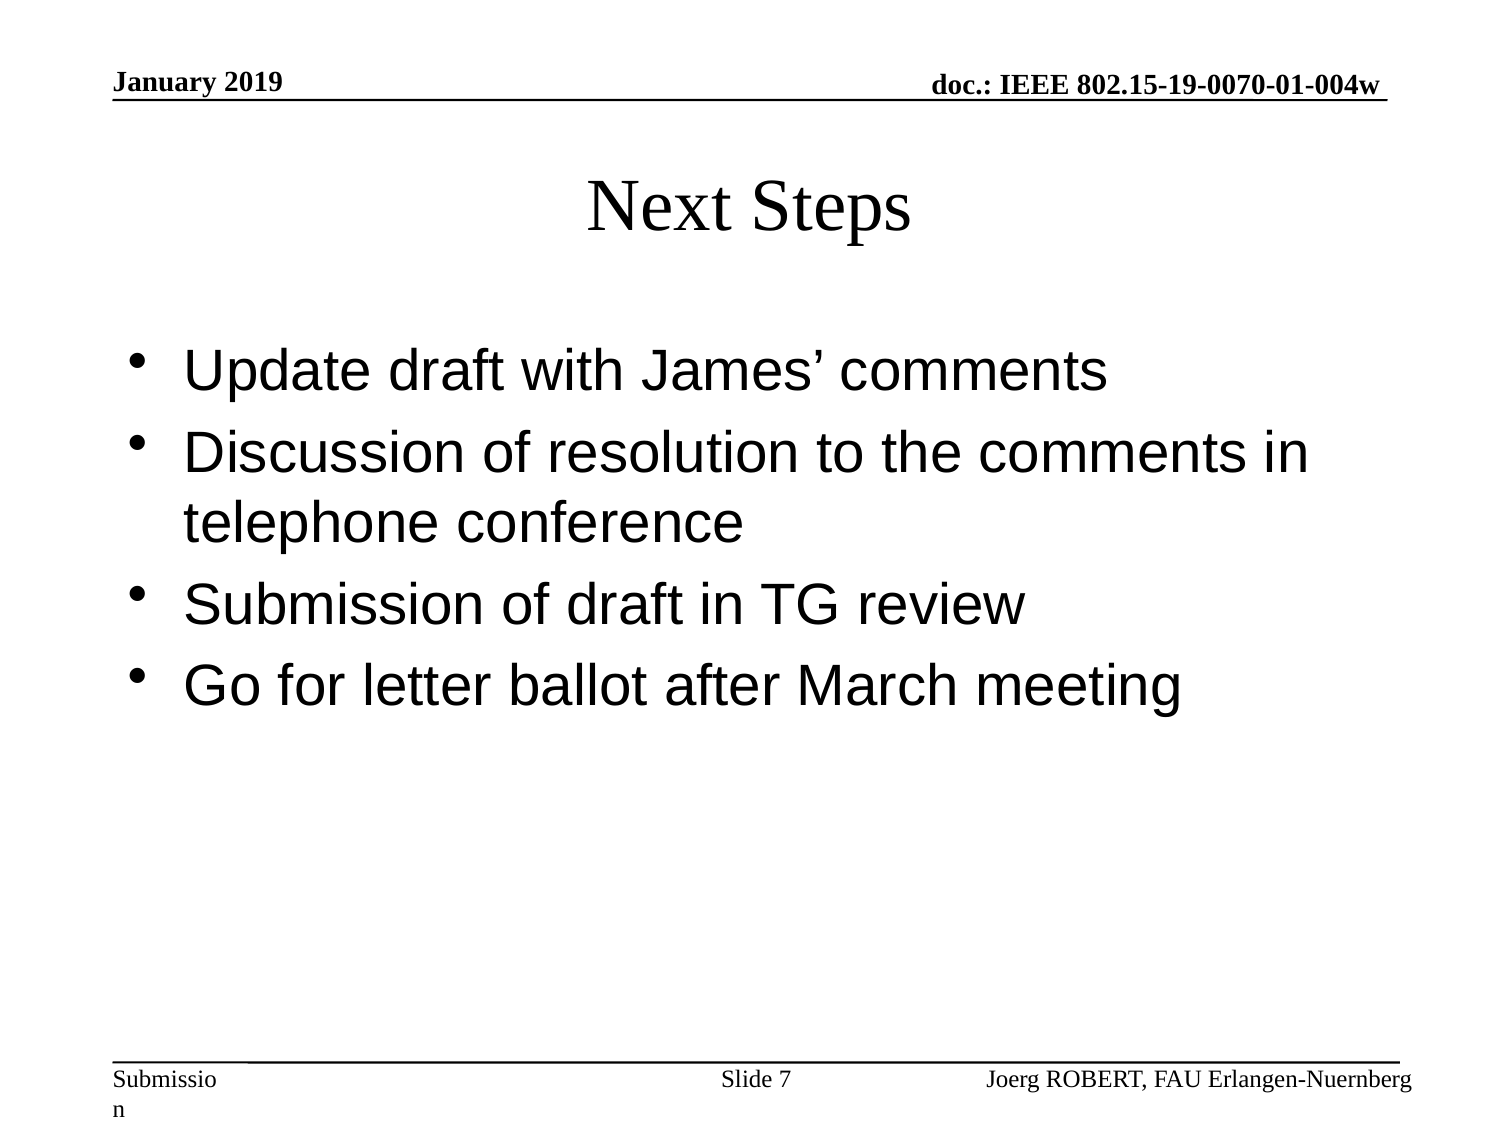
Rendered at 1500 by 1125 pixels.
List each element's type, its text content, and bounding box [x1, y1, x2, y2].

list Update draft with James’ comments Discussion of resolution to the comments in telephone conference Submission of draft in TG review Go for letter ballot after March meeting [112, 324, 1388, 1000]
footer Joerg ROBERT, FAU Erlangen-Nuernberg [900, 1062, 1413, 1093]
title Next Steps [112, 112, 1388, 288]
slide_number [112, 62, 375, 98]
slide_number Slide 7 [712, 1062, 800, 1093]
